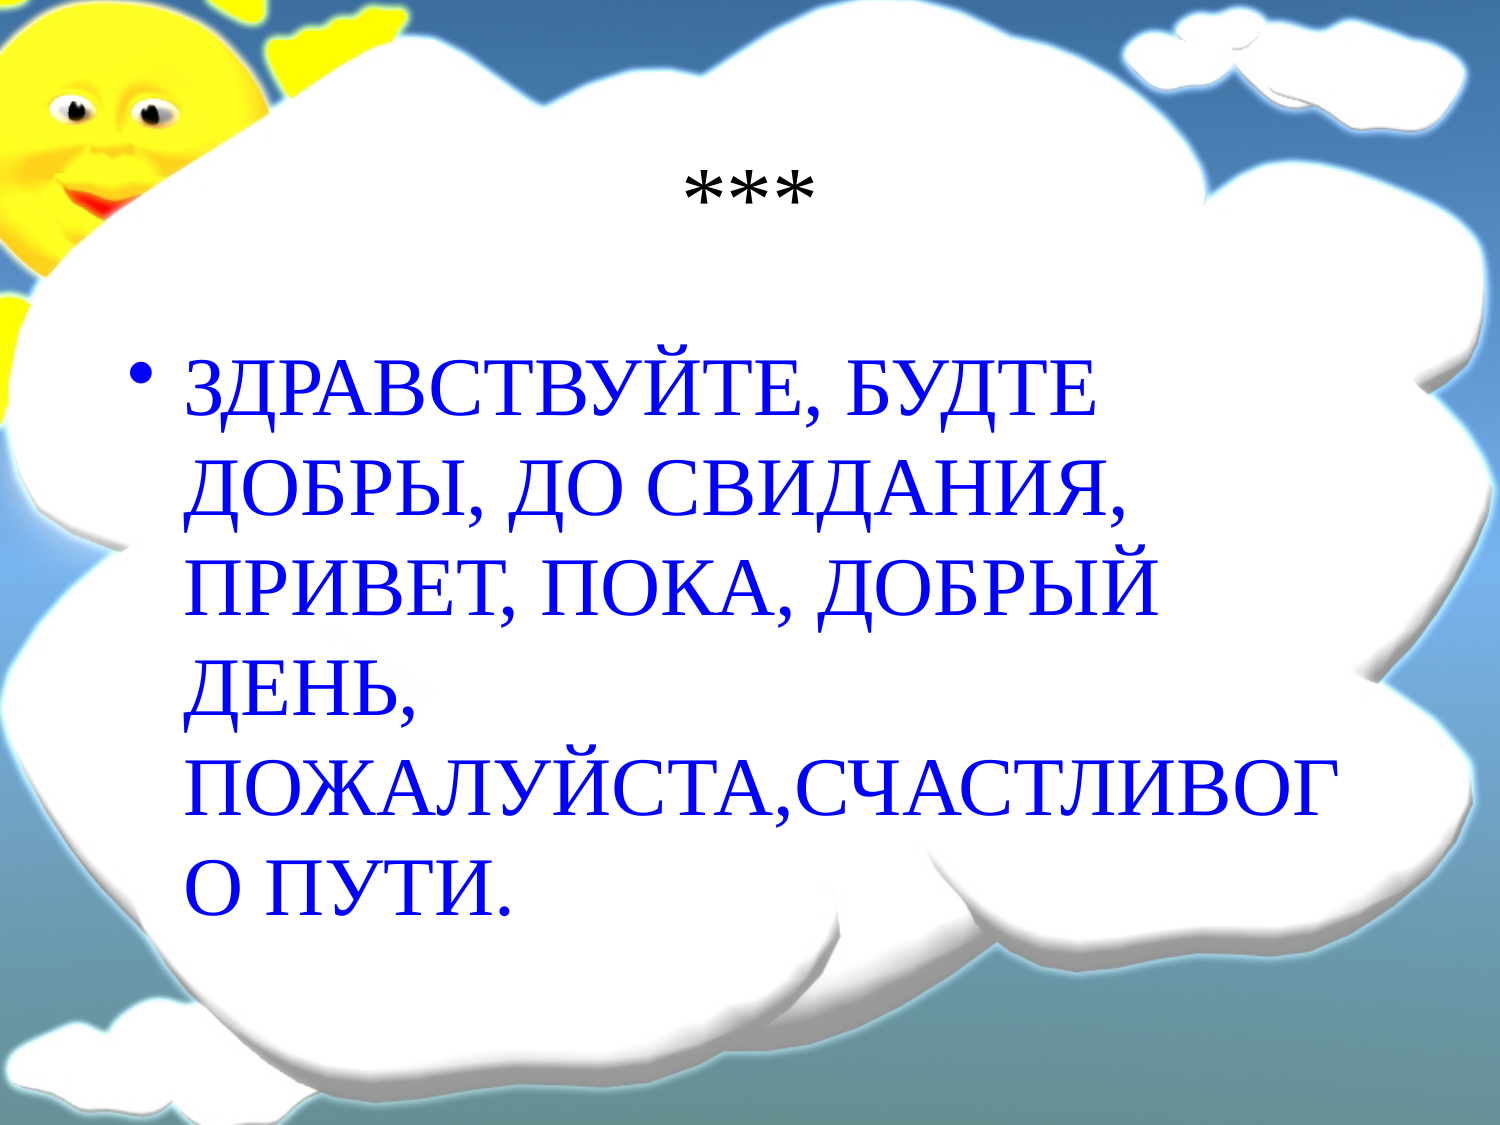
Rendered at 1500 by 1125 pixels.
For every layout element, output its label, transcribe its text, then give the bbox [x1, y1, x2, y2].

picture [0, 0, 1500, 1125]
list ЗДРАВСТВУЙТЕ, БУДТЕ ДОБРЫ, ДО СВИДАНИЯ, ПРИВЕТ, ПОКА, ДОБРЫЙ ДЕНЬ, ПОЖАЛУЙСТА,СЧАСТЛИВОГО ПУТИ. [112, 324, 1388, 1001]
title *** [112, 99, 1388, 288]
